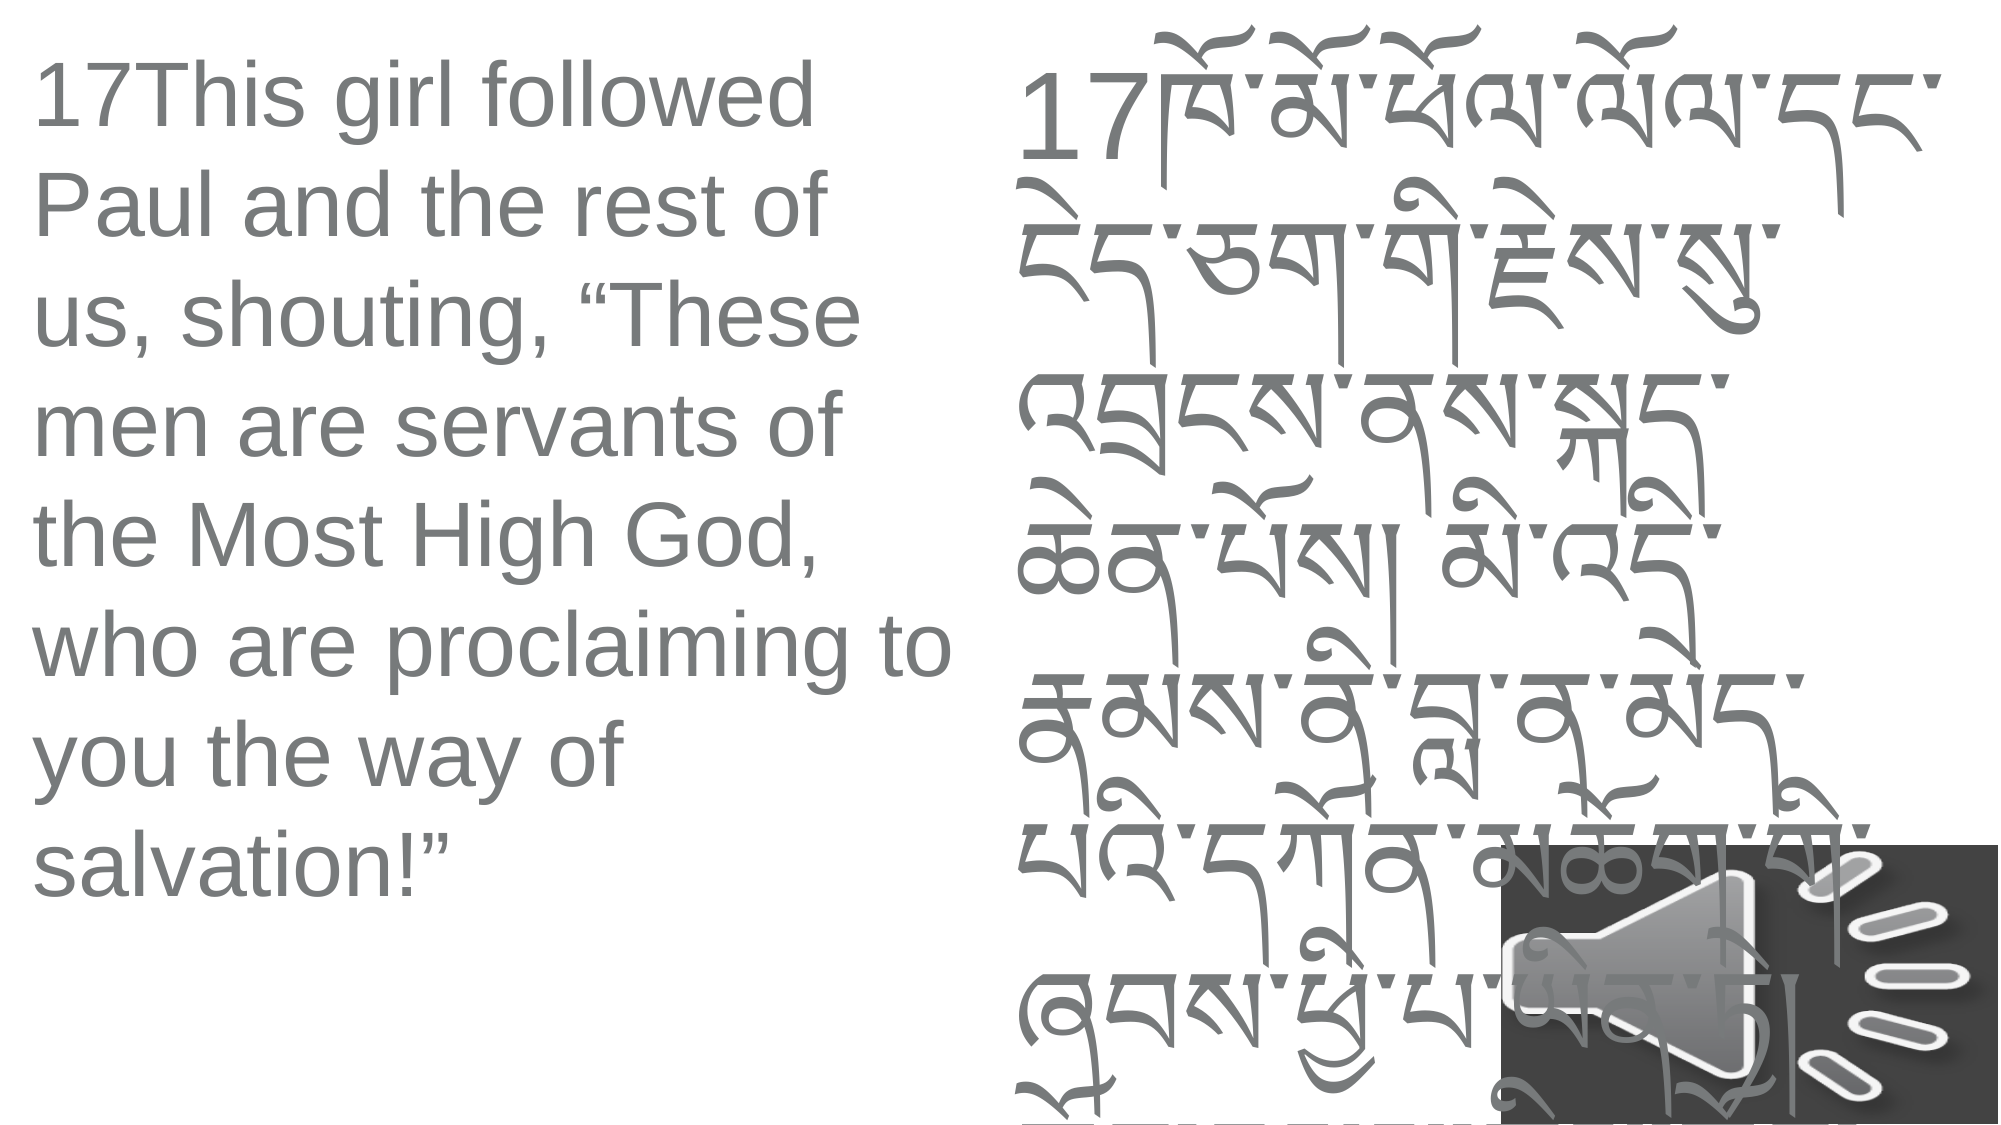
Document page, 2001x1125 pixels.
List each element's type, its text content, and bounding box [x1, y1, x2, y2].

text_box 17This girl followed Paul and the rest of us, shouting, “These men are servants of the Most High God, who are proclaiming to you the way of salvation!” [18, 27, 973, 1104]
text_box 17ཁོ་མོ་ཕོལ་ལོལ་དང་ངེད་ཅག་གི་རྗེས་སུ་འབྲངས་ནས་སྐད་ཆེན༌པོས། མི་འདི་རྣམས་ནི་བླ་ན་མེད་པའི་དཀོན་མཆོག་གི་ཞབས་ཕྱི་པ་ཡིན༌ཏེ། ཁོང་རྣམས་ཀྱིས་ཁྱོད་ཅག་ལ་ཐར་པའི་ལམ་གསུང་བཞིན་ཡོད་ཅེས་ཡང་ཡང་སྨྲས་པ༌དང༌། [999, 27, 2000, 1104]
picture [1500, 843, 2000, 1125]
